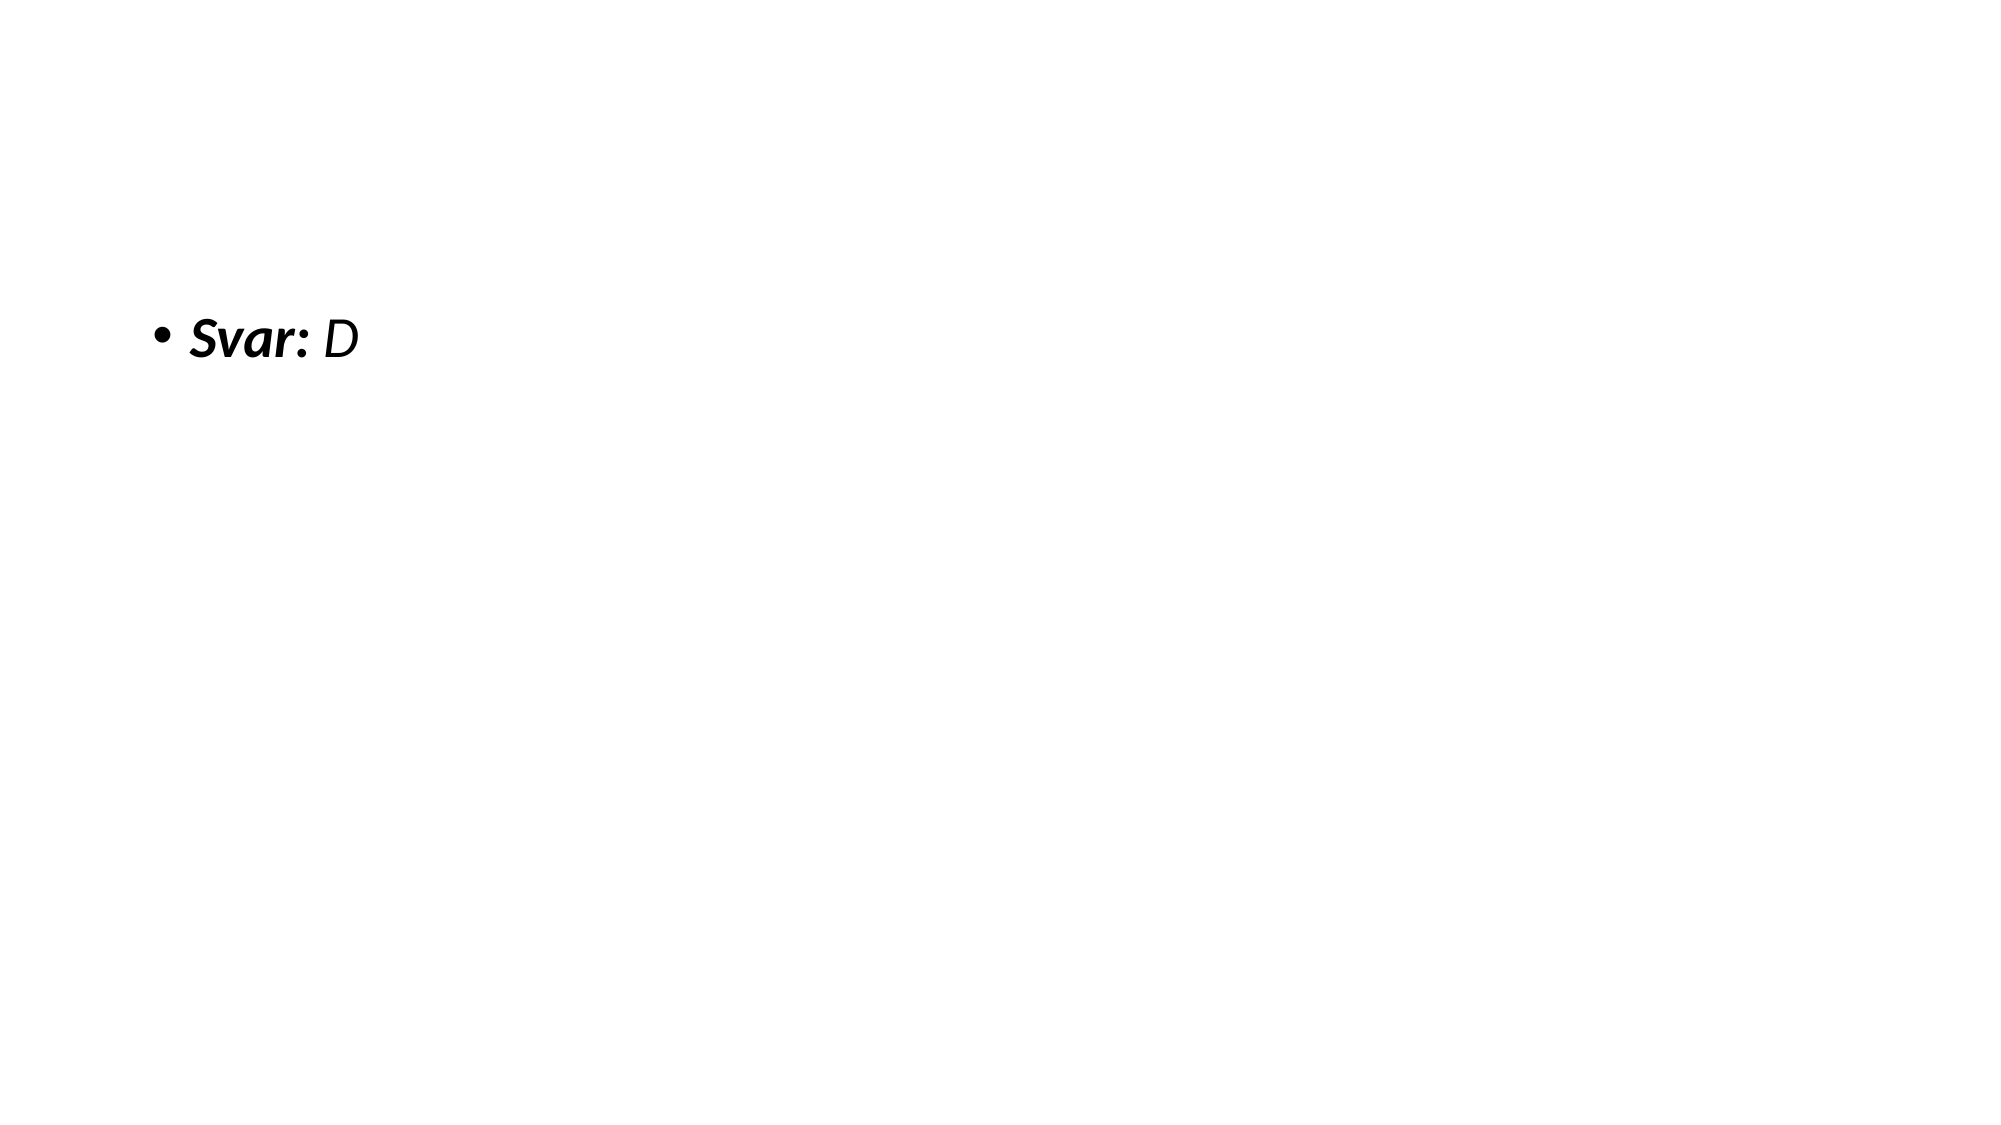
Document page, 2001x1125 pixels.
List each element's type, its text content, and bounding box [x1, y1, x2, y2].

list Svar: D [137, 299, 1863, 1014]
